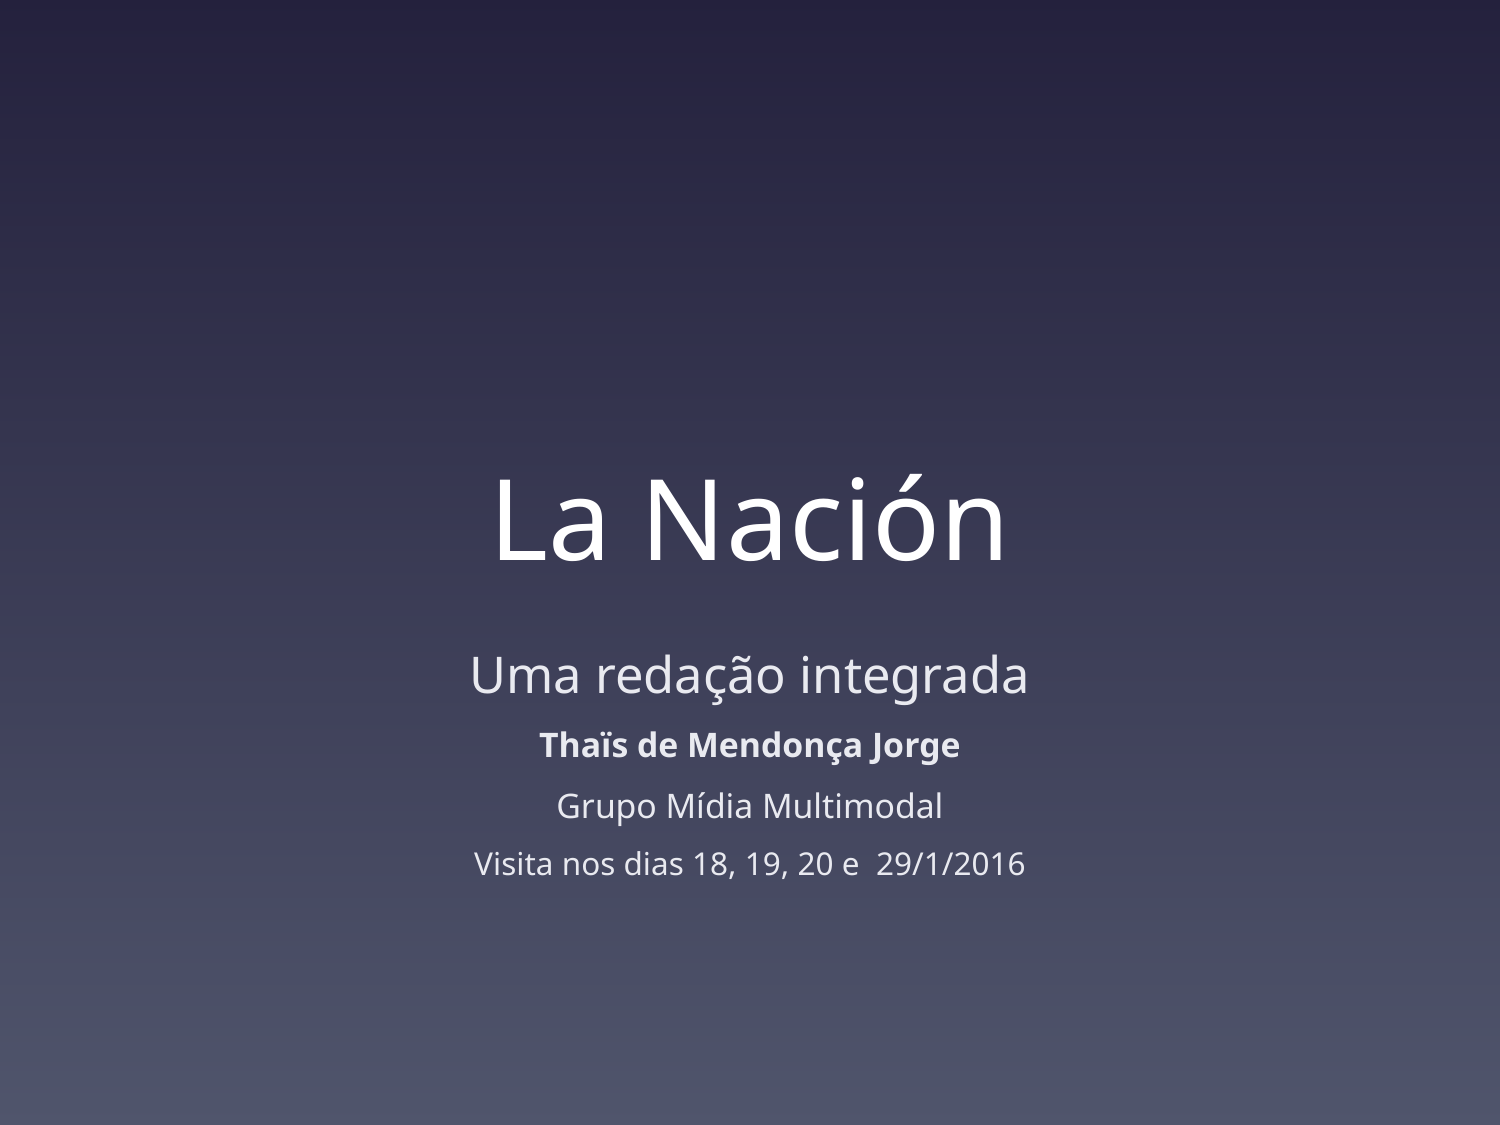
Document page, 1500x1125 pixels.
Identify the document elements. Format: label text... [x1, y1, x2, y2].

title La Nación [112, 349, 1388, 591]
subtitle Uma redação integrada Thaïs de Mendonça Jorge Grupo Mídia Multimodal Visita nos dias 18, 19, 20 e 29/1/2016 [225, 605, 1275, 893]
